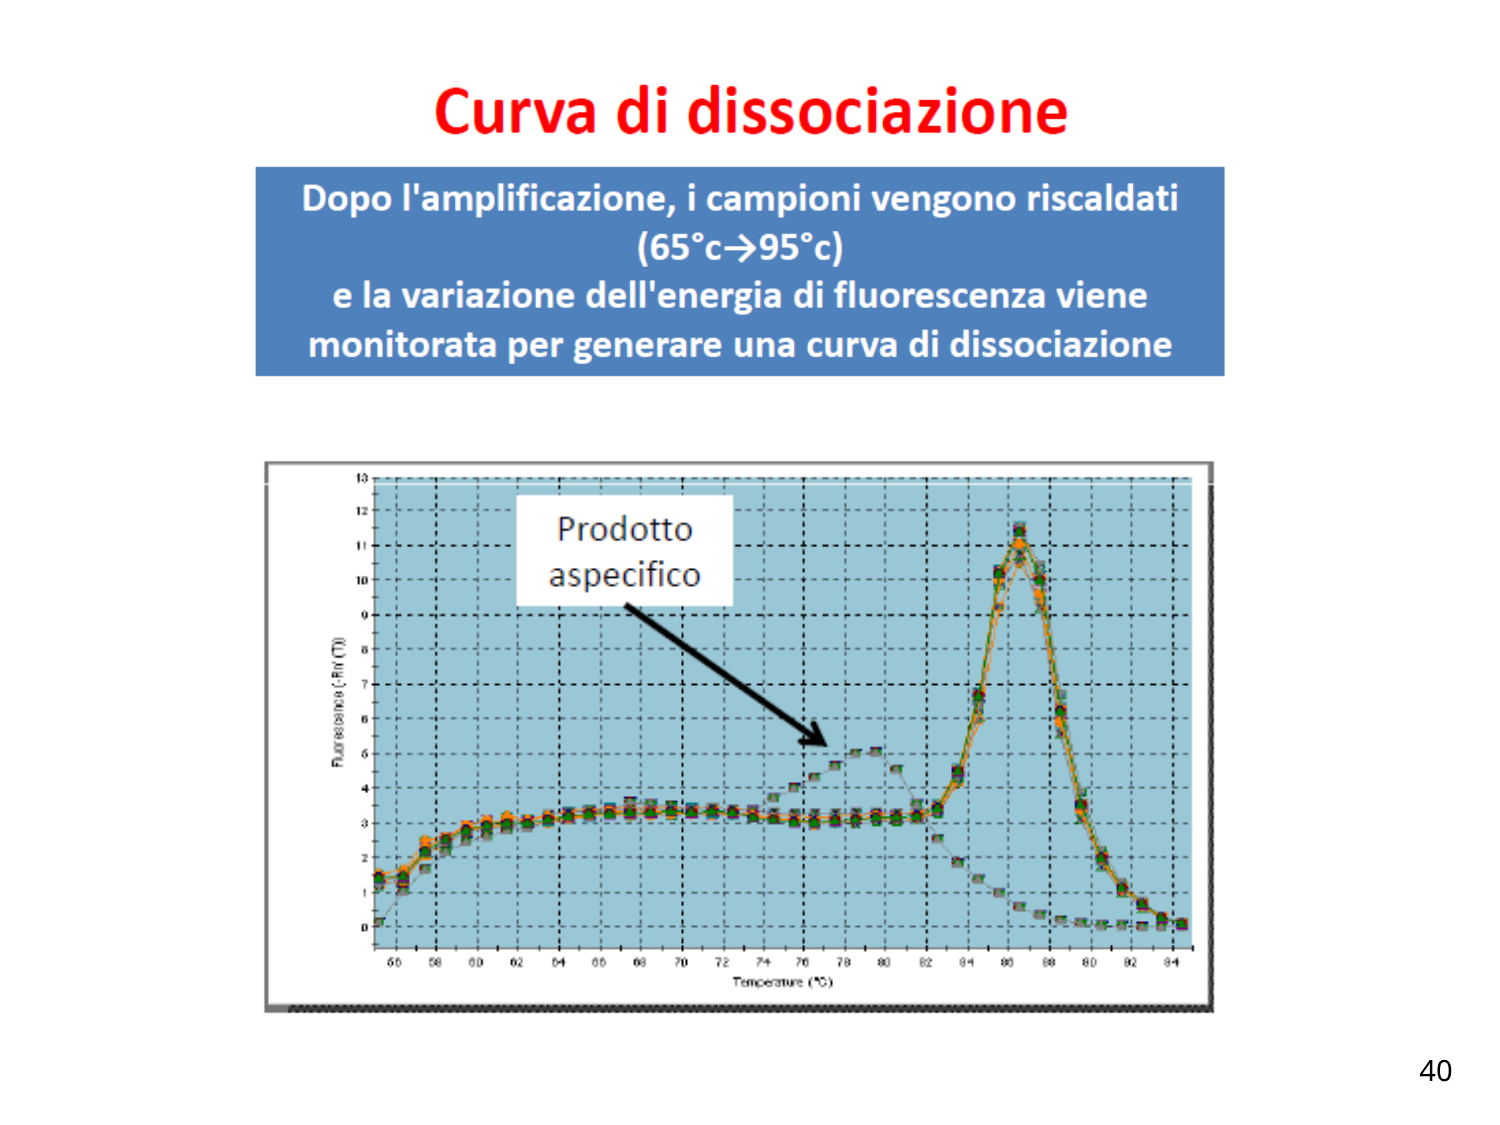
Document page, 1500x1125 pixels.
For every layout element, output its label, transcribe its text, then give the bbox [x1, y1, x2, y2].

slide_number 40 [1155, 1024, 1468, 1100]
picture [234, 70, 1248, 406]
picture [247, 443, 1260, 1044]
